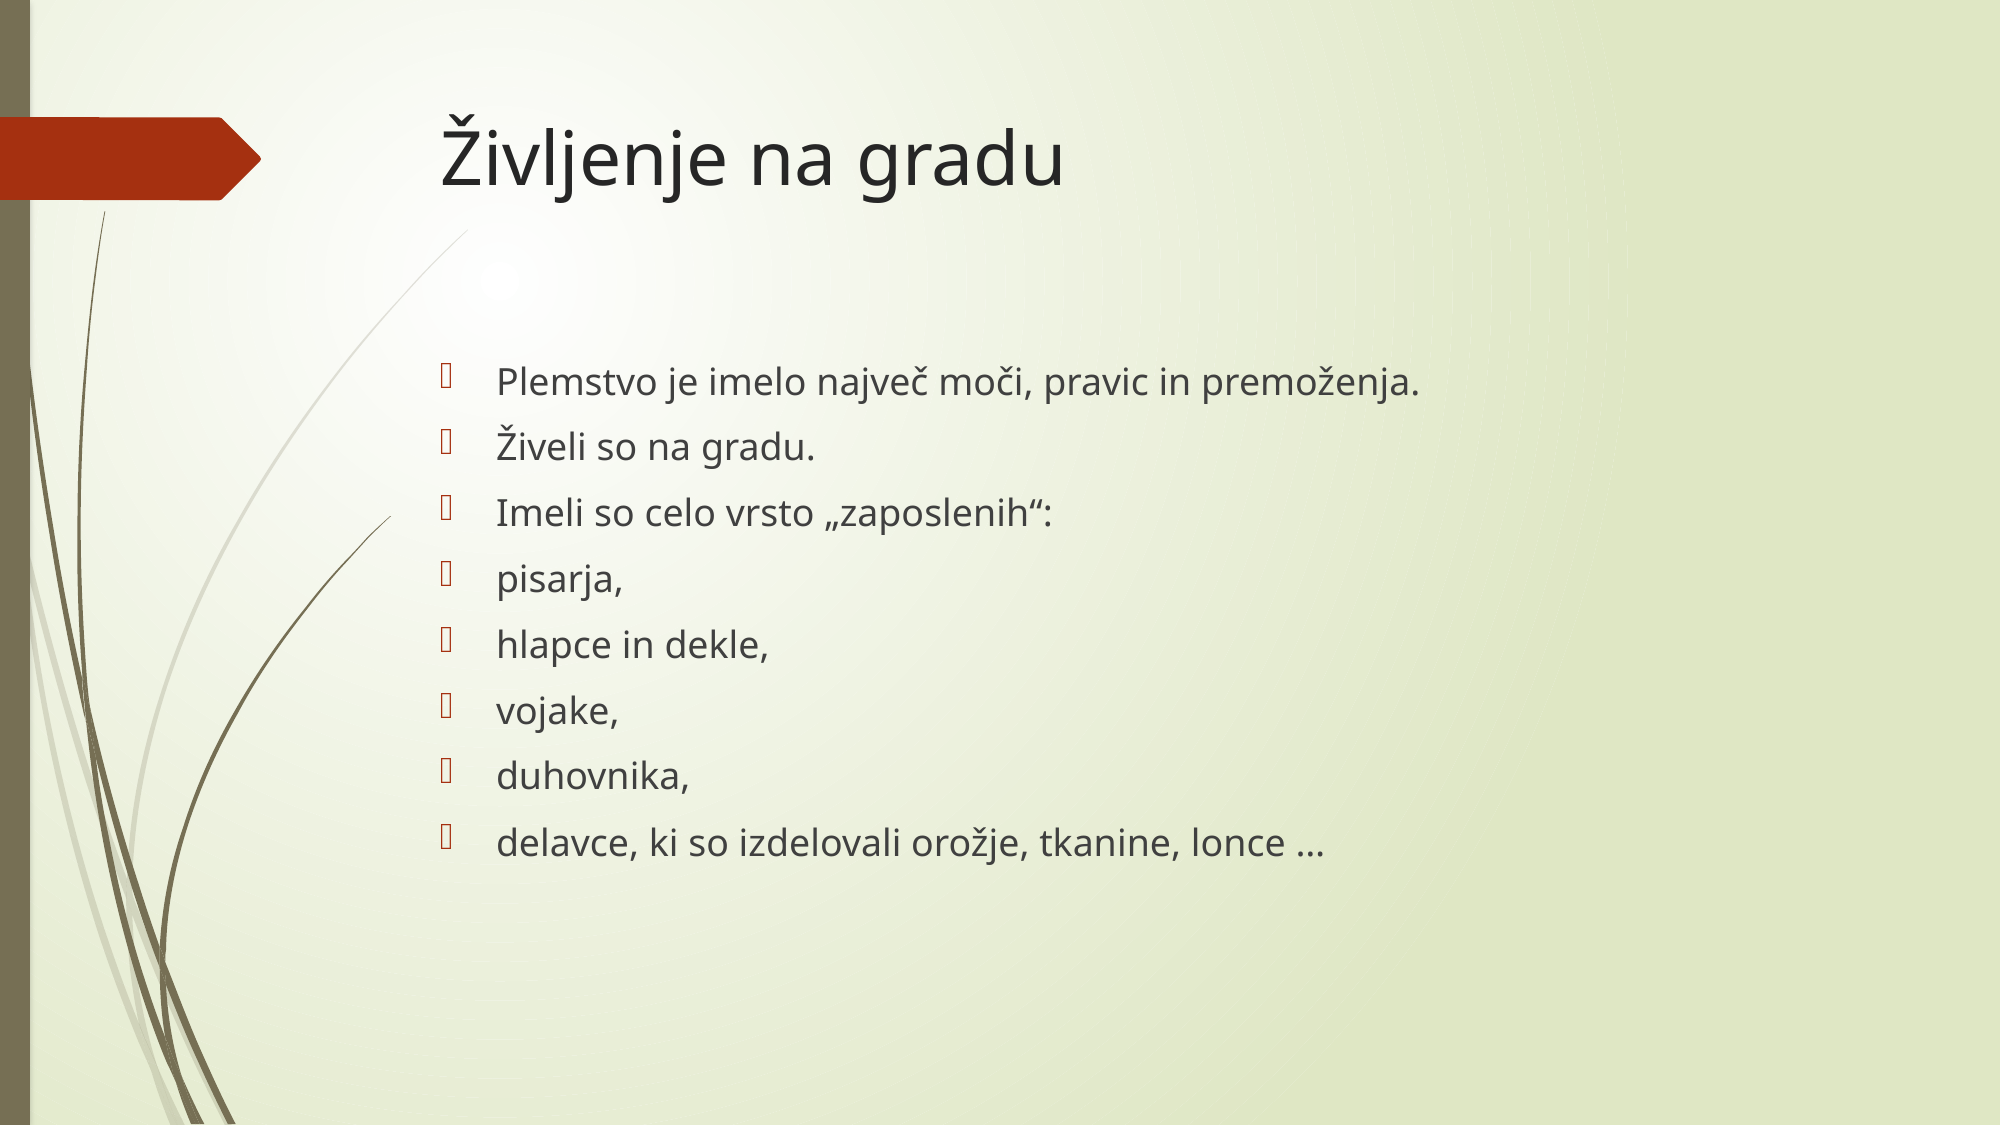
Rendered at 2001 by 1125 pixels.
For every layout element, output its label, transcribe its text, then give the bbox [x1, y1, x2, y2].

list Plemstvo je imelo največ moči, pravic in premoženja. Živeli so na gradu. Imeli so celo vrsto „zaposlenih“: pisarja, hlapce in dekle, vojake, duhovnika, delavce, ki so izdelovali orožje, tkanine, lonce … [424, 350, 1888, 970]
title Življenje na gradu [425, 102, 1888, 313]
